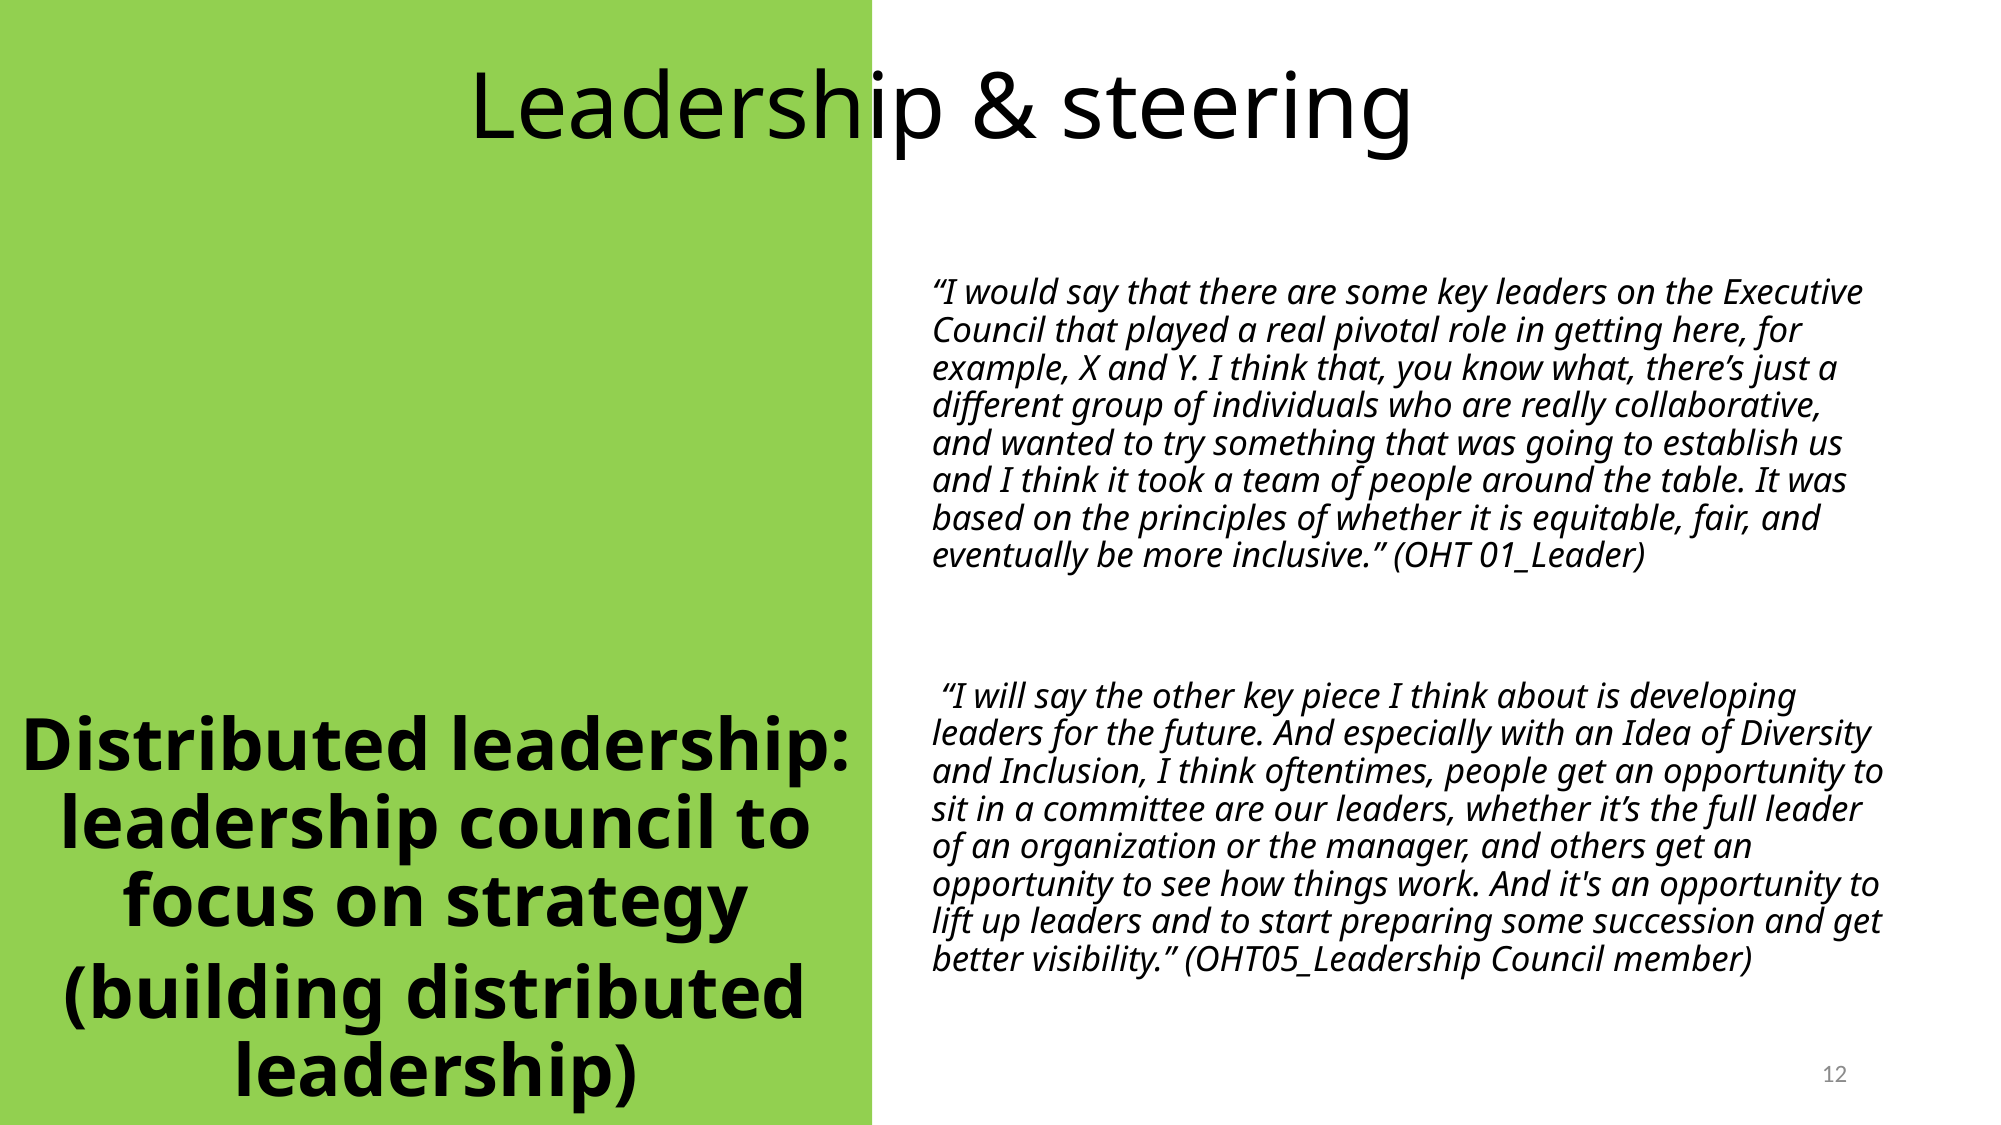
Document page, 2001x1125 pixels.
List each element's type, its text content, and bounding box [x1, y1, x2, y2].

list “I would say that there are some key leaders on the Executive Council that played a real pivotal role in getting here, for example, X and Y. I think that, you know what, there’s just a different group of individuals who are really collaborative, and wanted to try something that was going to establish us and I think it took a team of people around the table. It was based on the principles of whether it is equitable, fair, and eventually be more inclusive.” (OHT 01_Leader) “I will say the other key piece I think about is developing leaders for the future. And especially with an Idea of Diversity and Inclusion, I think oftentimes, people get an opportunity to sit in a committee are our leaders, whether it’s the full leader of an organization or the manager, and others get an opportunity to see how things work. And it's an opportunity to lift up leaders and to start preparing some succession and get better visibility.” (OHT05_Leadership Council member) [916, 169, 1905, 1041]
title Leadership & steering [25, 0, 1861, 218]
list Distributed leadership: leadership council to focus on strategy (building distributed leadership) [0, 0, 873, 1125]
slide_number 12 [1412, 1042, 1863, 1103]
